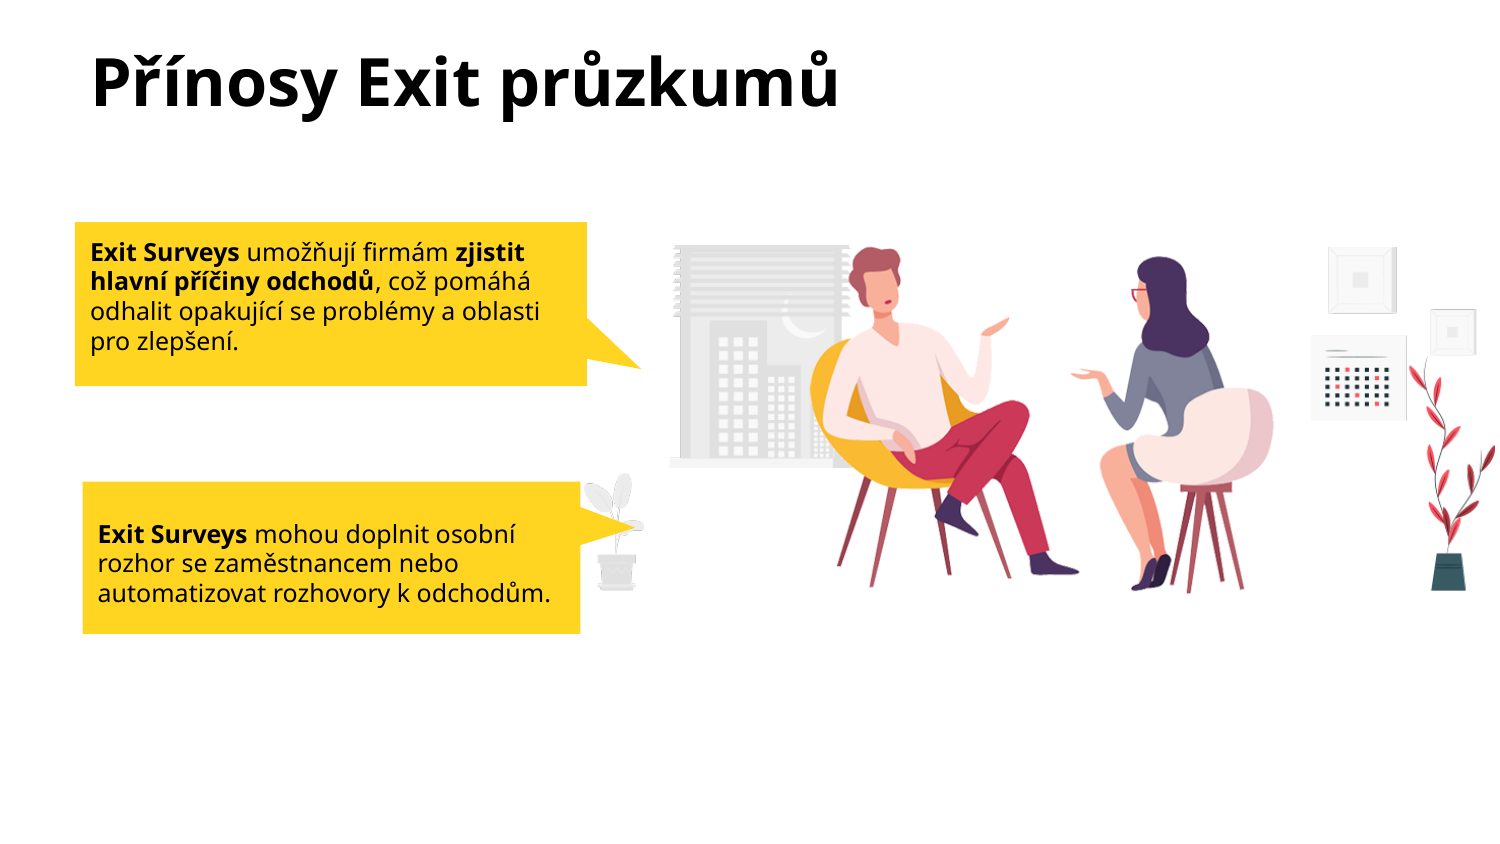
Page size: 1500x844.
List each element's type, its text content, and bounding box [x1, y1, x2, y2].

title Přínosy Exit průzkumů [75, 33, 1425, 175]
picture [579, 245, 1495, 599]
text_box Exit Surveys umožňují firmám zjistit hlavní příčiny odchodů, což pomáhá odhalit opakující se problémy a oblasti pro zlepšení. [74, 222, 587, 387]
text_box Exit Surveys mohou doplnit osobní rozhor se zaměstnancem nebo automatizovat rozhovory k odchodům. [82, 481, 581, 634]
